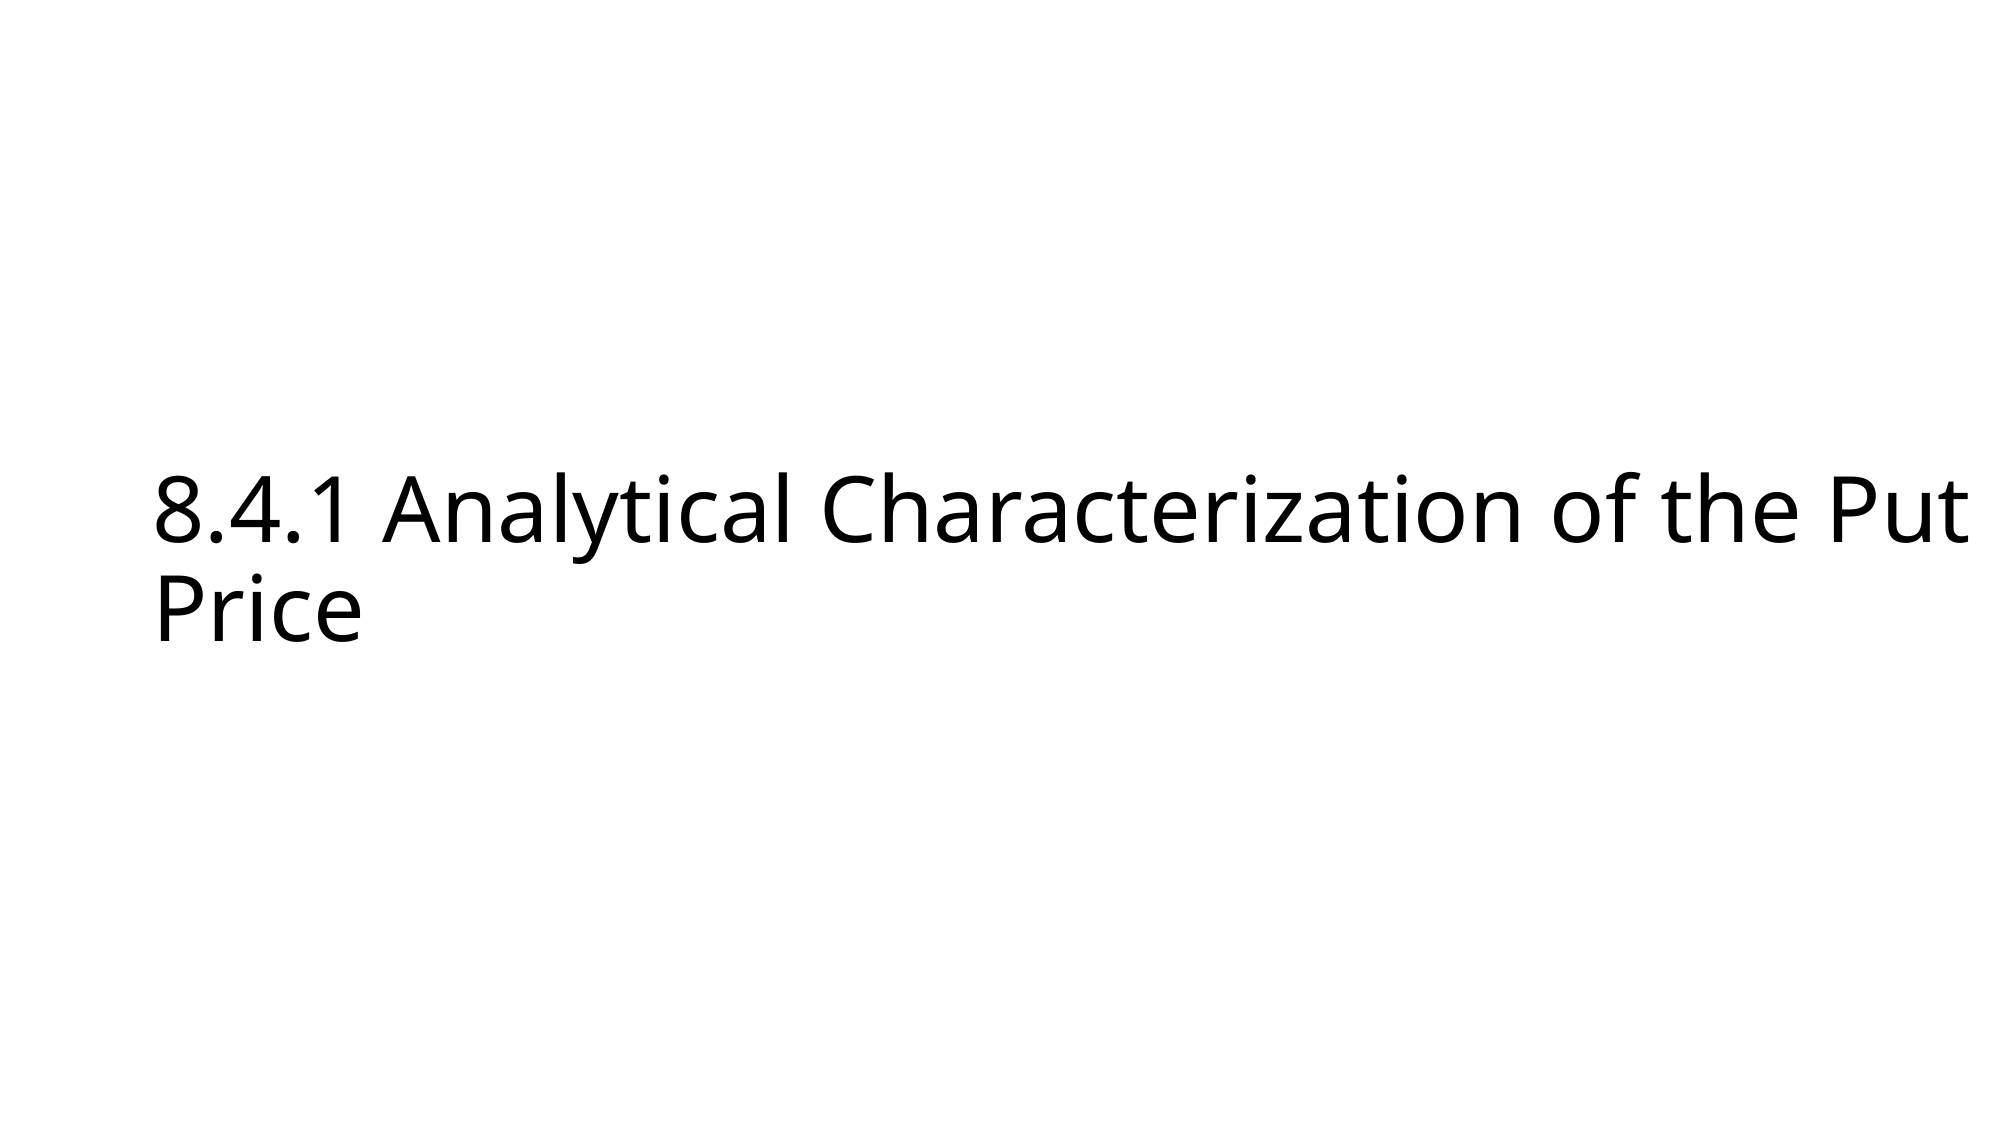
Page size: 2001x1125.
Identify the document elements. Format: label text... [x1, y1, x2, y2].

title 8.4.1 Analytical Characterization of the Put Price [137, 453, 2000, 672]
